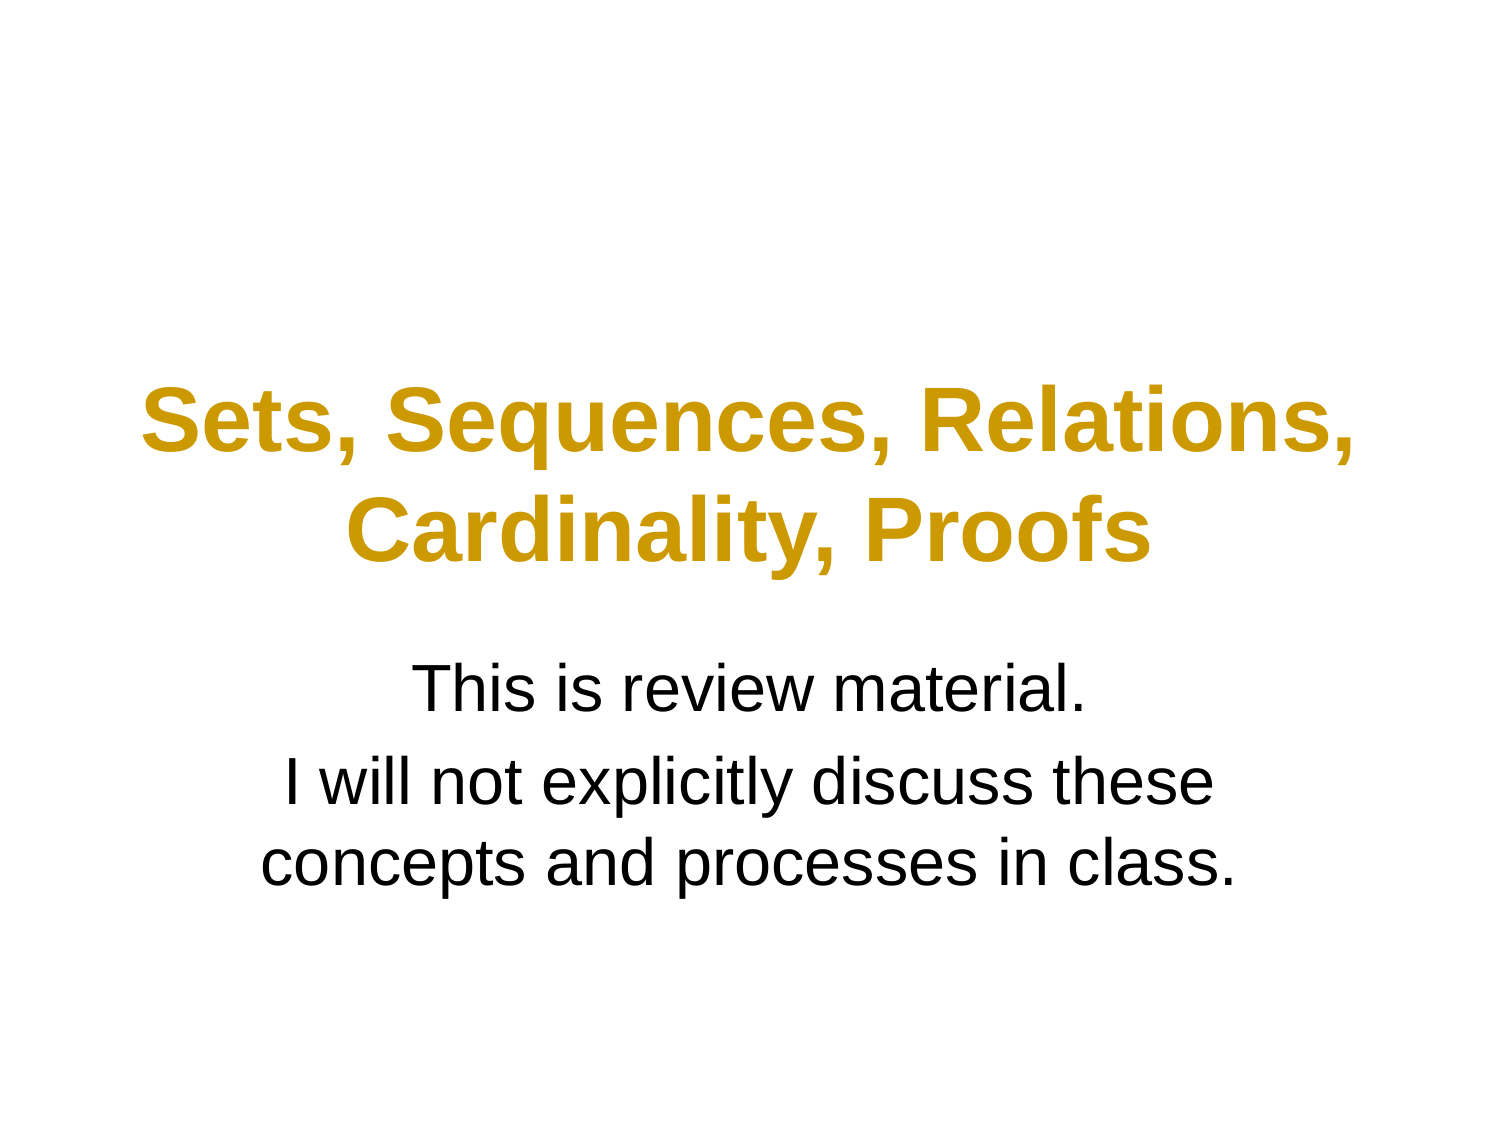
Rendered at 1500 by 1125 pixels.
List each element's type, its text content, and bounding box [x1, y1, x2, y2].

title Sets, Sequences, Relations, Cardinality, Proofs [112, 349, 1388, 591]
subtitle This is review material. I will not explicitly discuss these concepts and processes in class. [225, 637, 1275, 925]
